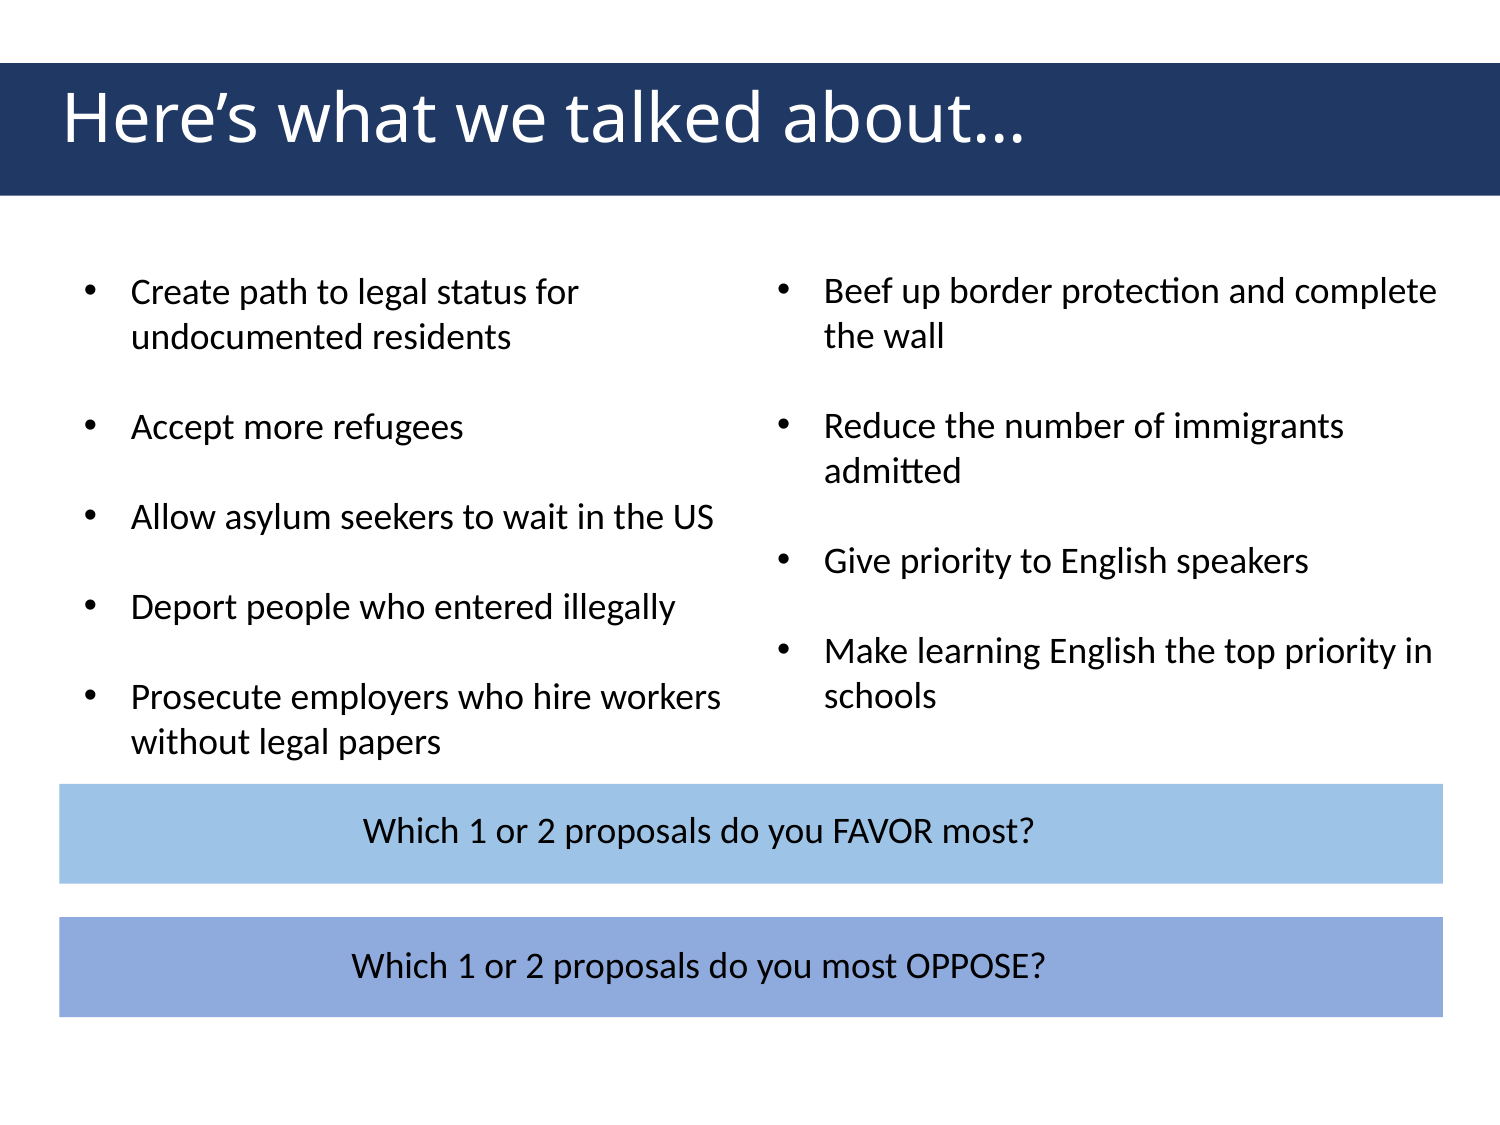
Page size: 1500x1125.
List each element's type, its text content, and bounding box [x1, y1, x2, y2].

title Here’s what we talked about… [46, 63, 1397, 179]
text_box Which 1 or 2 proposals do you FAVOR most? Which 1 or 2 proposals do you most OPPOSE? [59, 798, 1340, 994]
text_box Create path to legal status for undocumented residents Accept more refugees Allow asylum seekers to wait in the US Deport people who entered illegally Prosecute employers who hire workers without legal papers [69, 259, 768, 770]
text_box Beef up border protection and complete the wall Reduce the number of immigrants admitted Give priority to English speakers Make learning English the top priority in schools [762, 258, 1490, 724]
text_box [0, 63, 1500, 196]
text_box [59, 783, 1443, 884]
text_box [59, 917, 1443, 1018]
